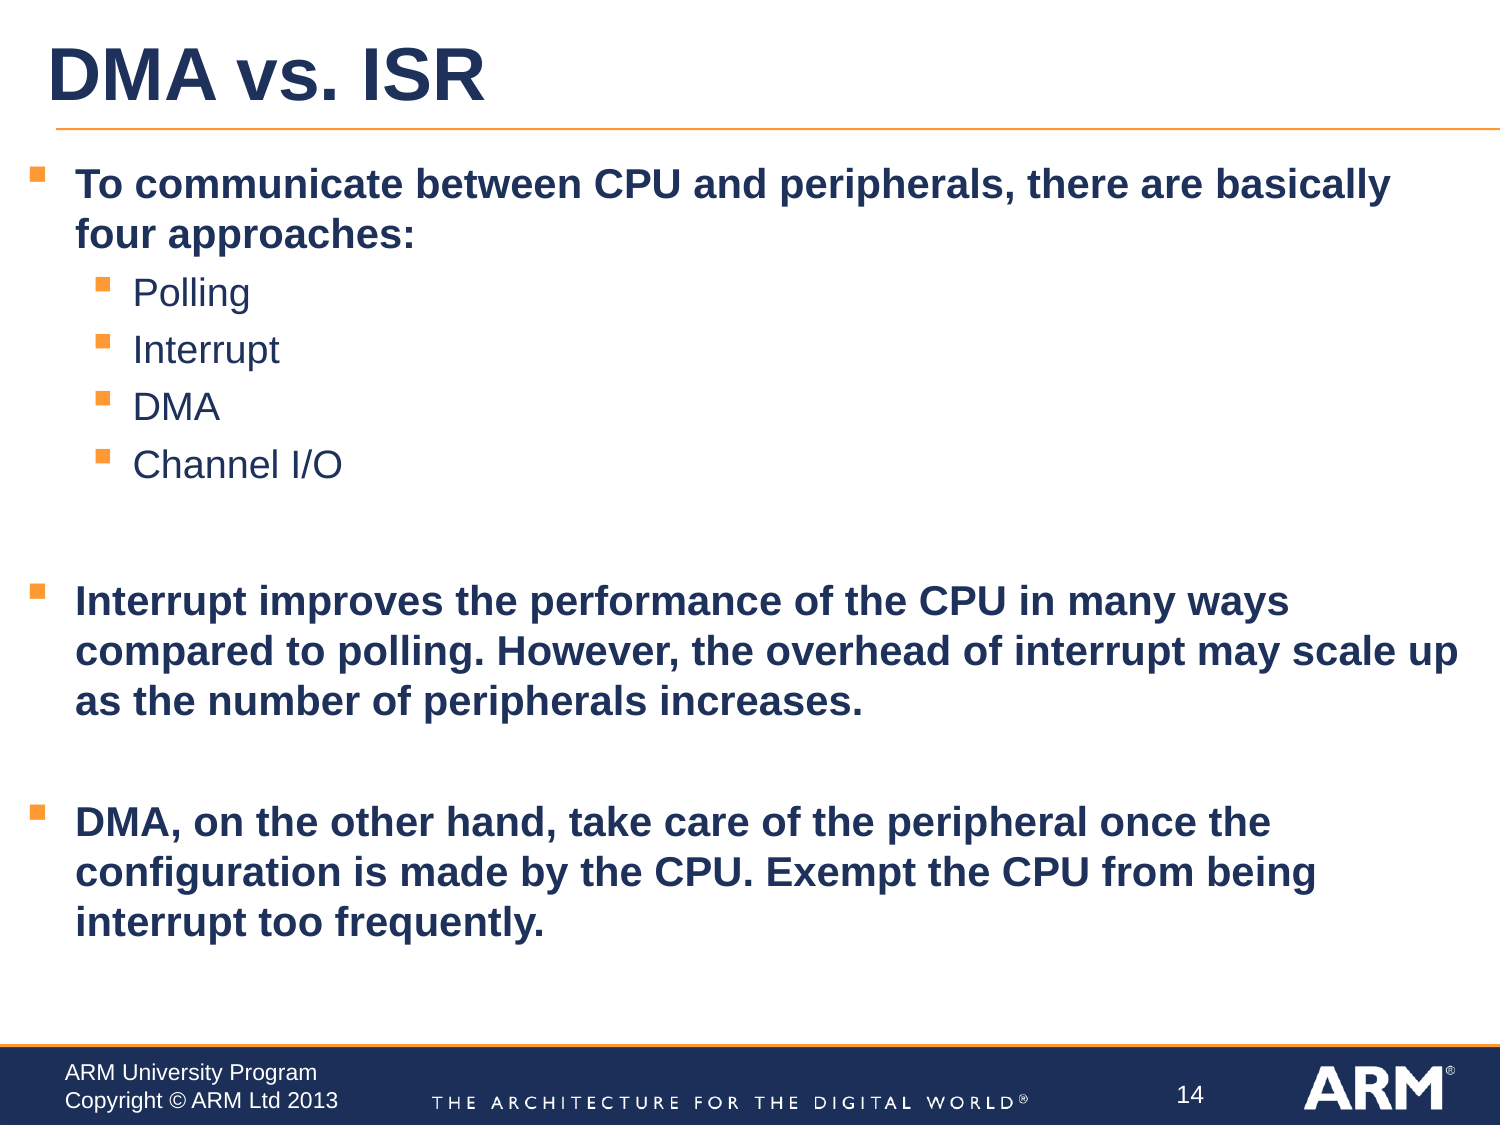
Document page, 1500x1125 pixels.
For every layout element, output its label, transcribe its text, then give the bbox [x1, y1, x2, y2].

picture [0, 1048, 1500, 1125]
title DMA vs. ISR [34, 1, 1500, 141]
list To communicate between CPU and peripherals, there are basically four approaches: Polling Interrupt DMA Channel I/O Interrupt improves the performance of the CPU in many ways compared to polling. However, the overhead of interrupt may scale up as the number of peripherals increases. DMA, on the other hand, take care of the peripheral once the configuration is made by the CPU. Exempt the CPU from being interrupt too frequently. [12, 149, 1475, 1040]
